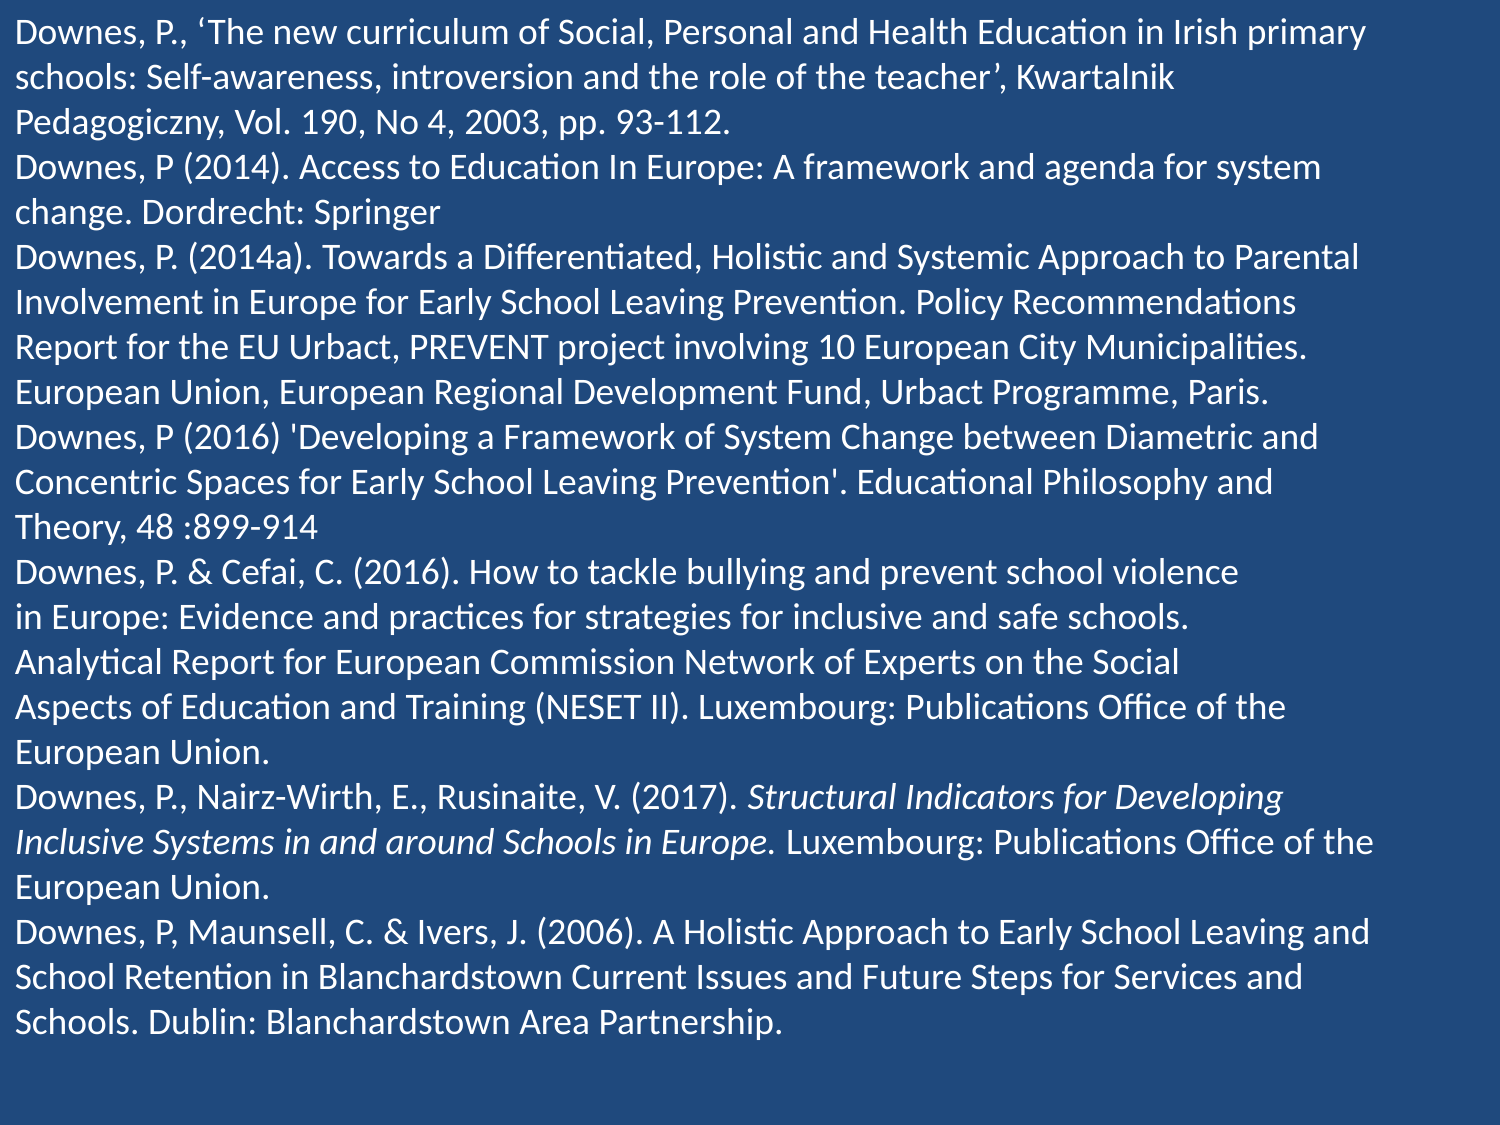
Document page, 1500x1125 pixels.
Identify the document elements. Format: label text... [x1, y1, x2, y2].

text_box Downes, P., ‘The new curriculum of Social, Personal and Health Education in Irish primary schools: Self-awareness, introversion and the role of the teacher’, Kwartalnik Pedagogiczny, Vol. 190, No 4, 2003, pp. 93-112. Downes, P (2014). Access to Education In Europe: A framework and agenda for system change. Dordrecht: Springer Downes, P. (2014a). Towards a Differentiated, Holistic and Systemic Approach to Parental Involvement in Europe for Early School Leaving Prevention. Policy Recommendations Report for the EU Urbact, PREVENT project involving 10 European City Municipalities. European Union, European Regional Development Fund, Urbact Programme, Paris. Downes, P (2016) 'Developing a Framework of System Change between Diametric and Concentric Spaces for Early School Leaving Prevention'. Educational Philosophy and Theory, 48 :899-914 Downes, P. & Cefai, C. (2016). How to tackle bullying and prevent school violence in Europe: Evidence and practices for strategies for inclusive and safe schools. Analytical Report for European Commission Network of Experts on the Social Aspects of Education and Training (NESET II). Luxembourg: Publications Office of the European Union. Downes, P., Nairz-Wirth, E., Rusinaite, V. (2017). Structural Indicators for Developing Inclusive Systems in and around Schools in Europe. Luxembourg: Publications Office of the European Union. Downes, P, Maunsell, C. & Ivers, J. (2006). A Holistic Approach to Early School Leaving and School Retention in Blanchardstown Current Issues and Future Steps for Services and Schools. Dublin: Blanchardstown Area Partnership. [0, 0, 1400, 1050]
